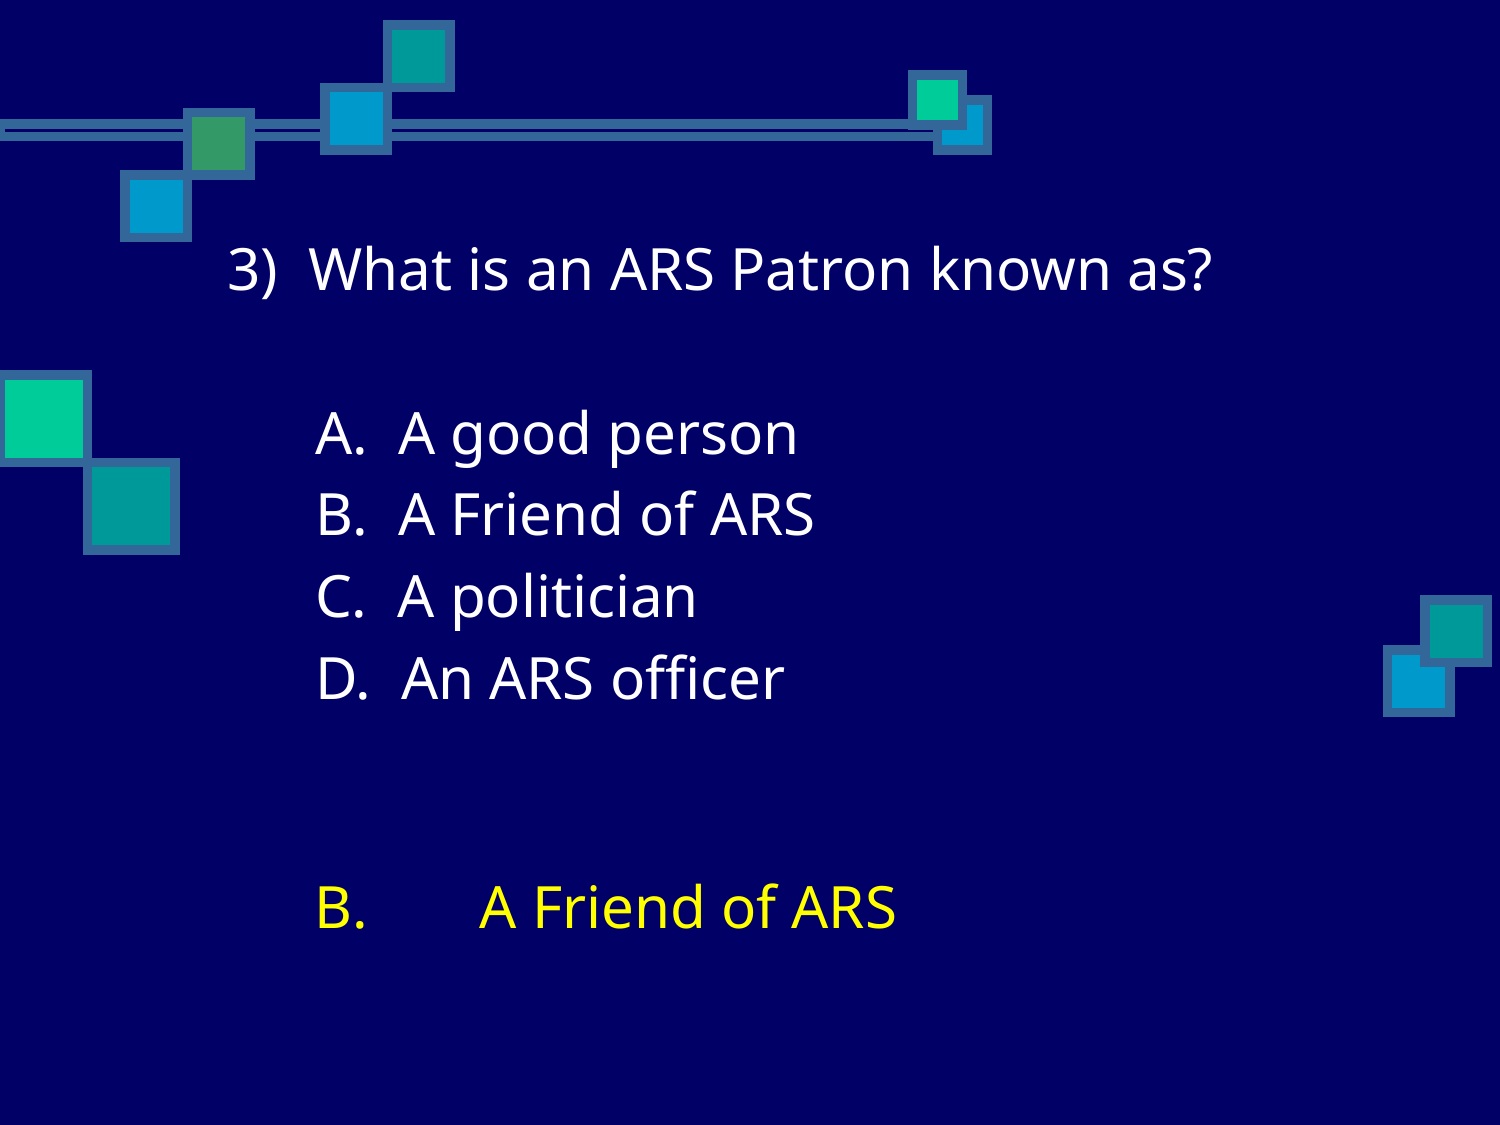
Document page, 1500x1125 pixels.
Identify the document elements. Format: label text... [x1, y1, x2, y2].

text_box B. A Friend of ARS [224, 862, 1263, 948]
list 3) What is an ARS Patron known as? A. A good person B. A Friend of ARS C. A politician D. An ARS officer [212, 224, 1375, 838]
